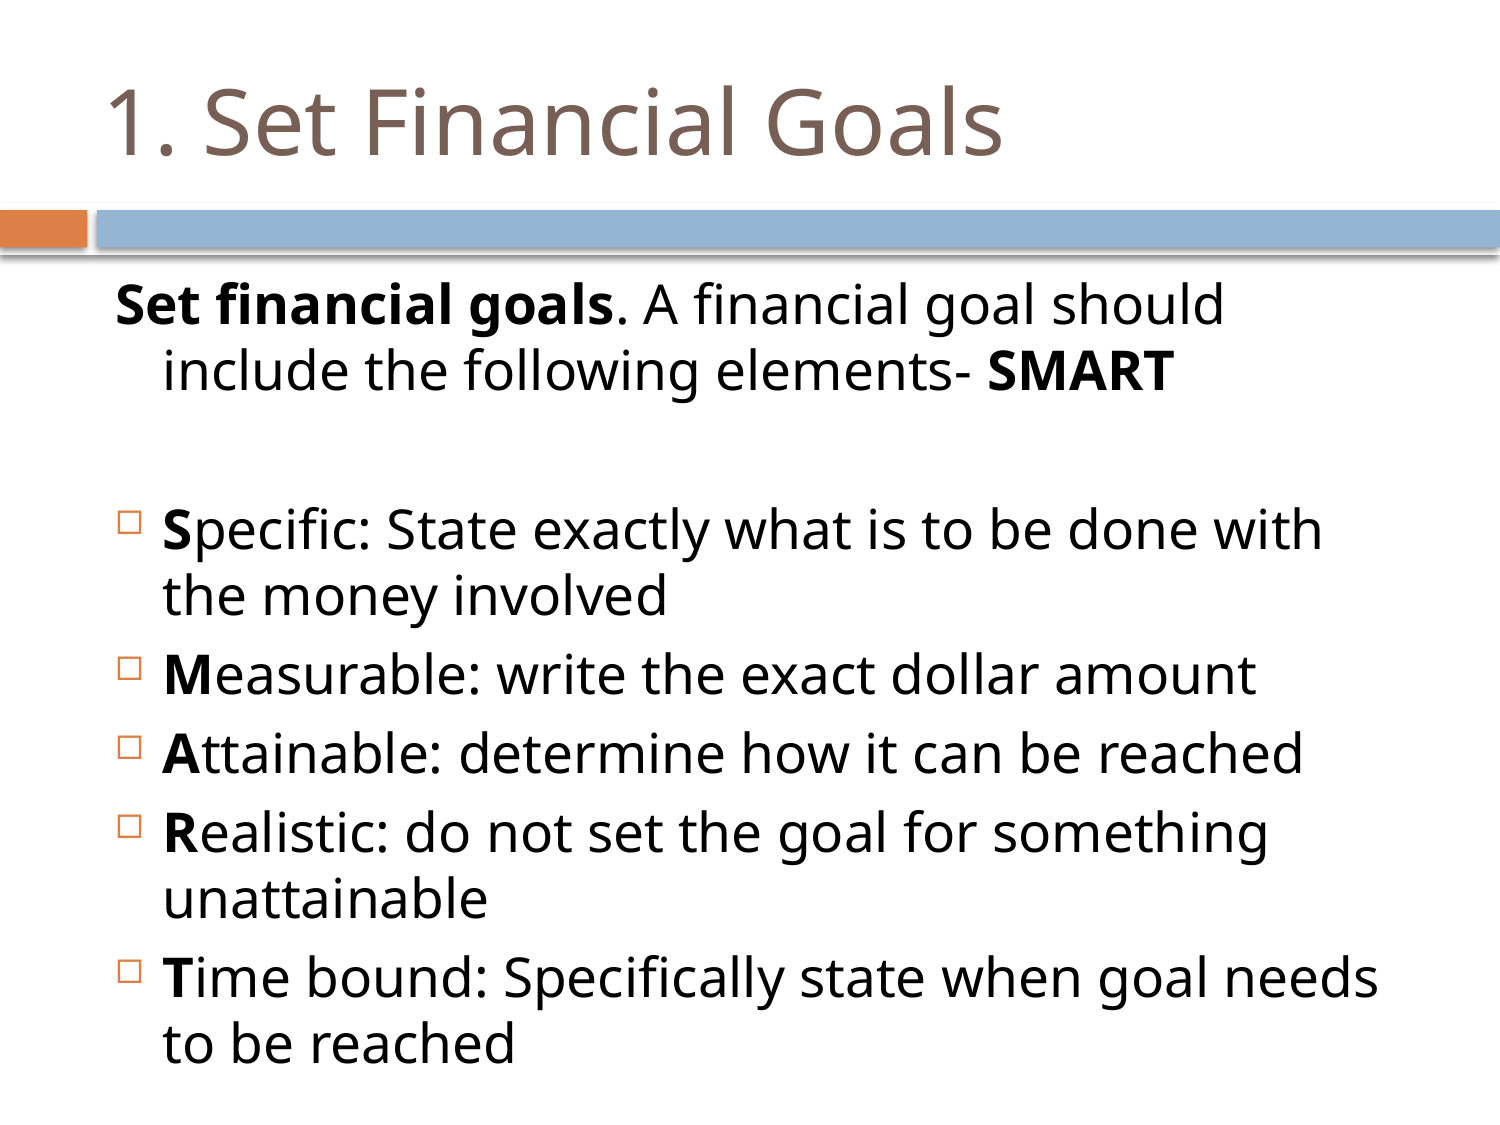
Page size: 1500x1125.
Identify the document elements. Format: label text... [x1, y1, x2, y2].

list Set financial goals. A financial goal should include the following elements- SMART Specific: State exactly what is to be done with the money involved Measurable: write the exact dollar amount Attainable: determine how it can be reached Realistic: do not set the goal for something unattainable Time bound: Specifically state when goal needs to be reached [100, 262, 1438, 1088]
title 1. Set Financial Goals [87, 37, 1425, 200]
